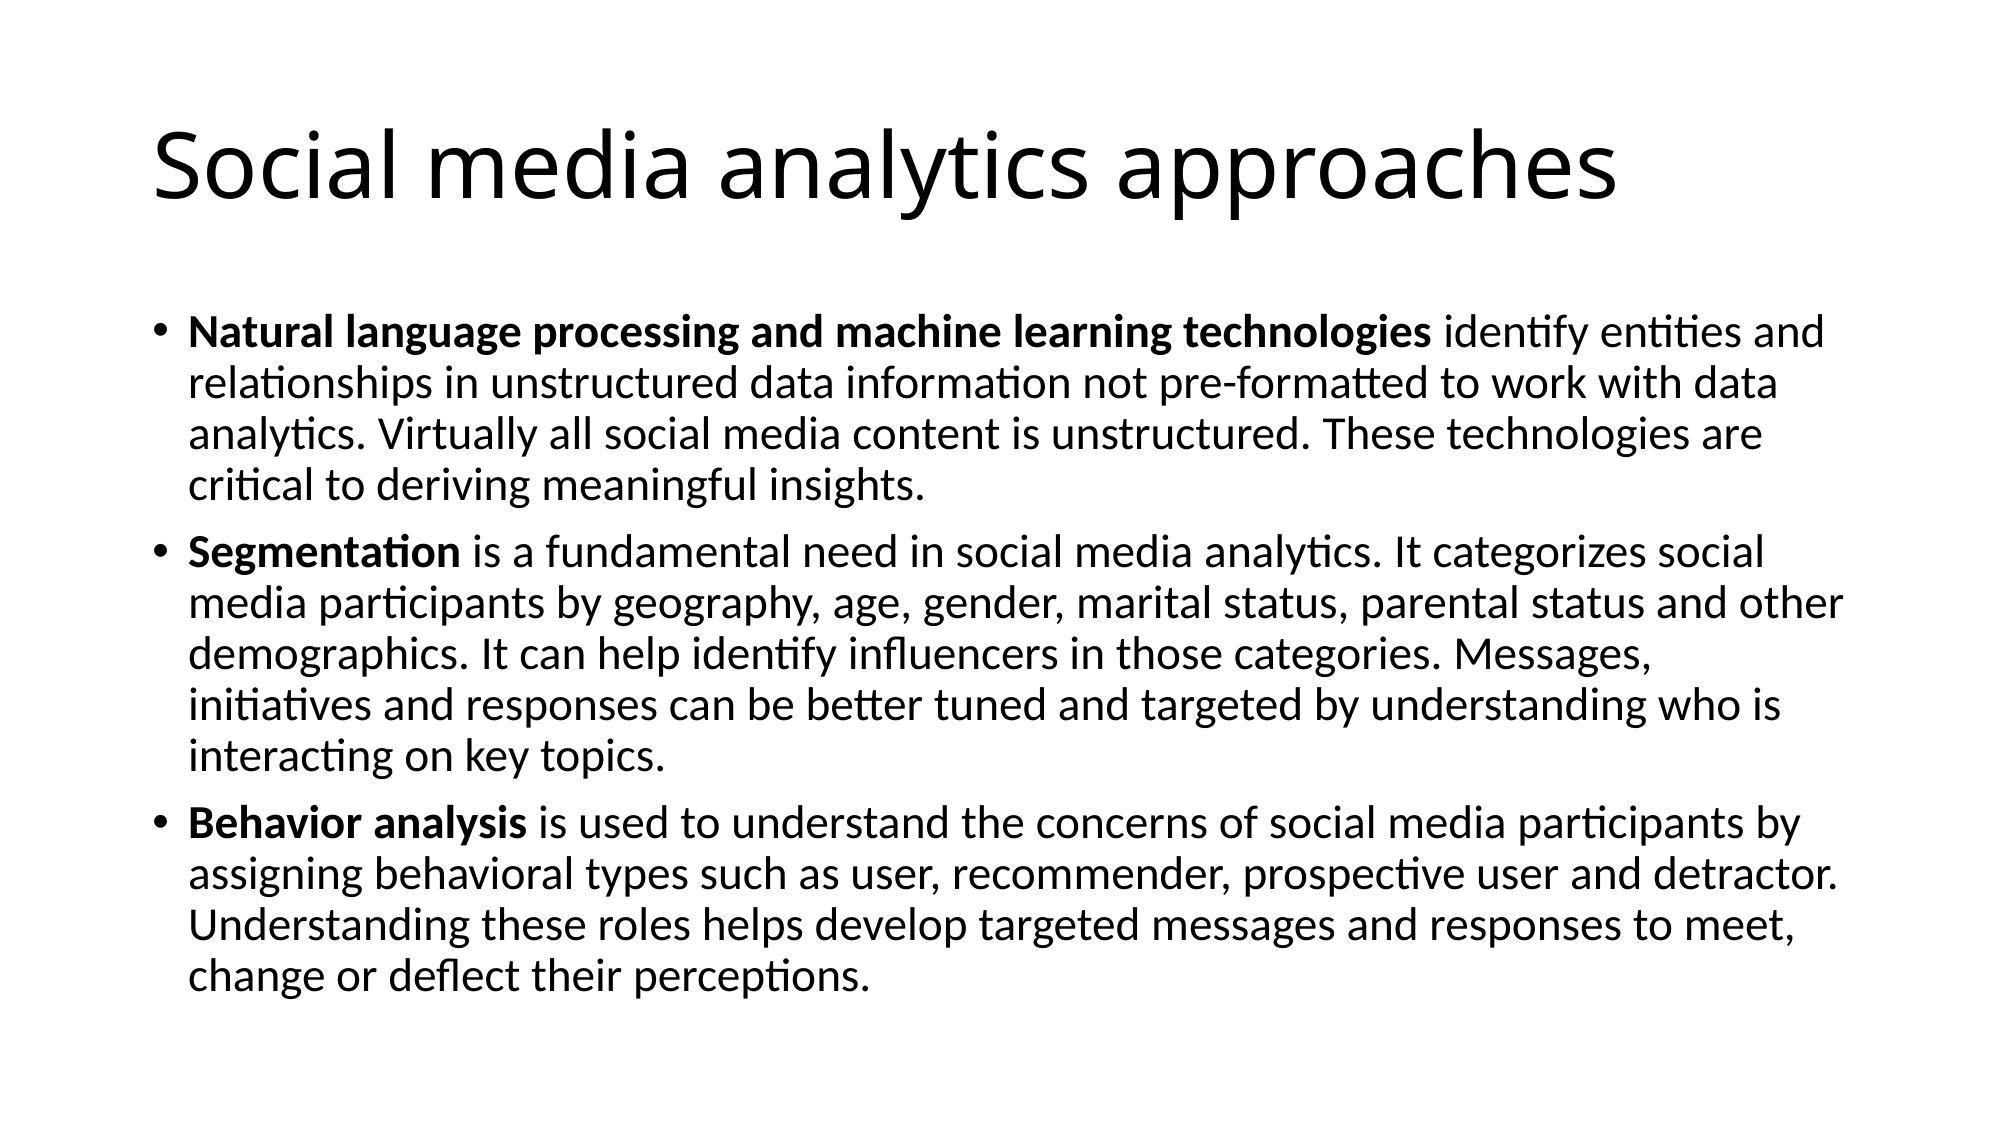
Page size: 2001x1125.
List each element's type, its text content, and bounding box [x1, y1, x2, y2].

title Social media analytics approaches [137, 59, 1863, 278]
list Natural language processing and machine learning technologies identify entities and relationships in unstructured data information not pre-formatted to work with data analytics. Virtually all social media content is unstructured. These technologies are critical to deriving meaningful insights. Segmentation is a fundamental need in social media analytics. It categorizes social media participants by geography, age, gender, marital status, parental status and other demographics. It can help identify influencers in those categories. Messages, initiatives and responses can be better tuned and targeted by understanding who is interacting on key topics. Behavior analysis is used to understand the concerns of social media participants by assigning behavioral types such as user, recommender, prospective user and detractor. Understanding these roles helps develop targeted messages and responses to meet, change or deflect their perceptions. [137, 299, 1863, 1014]
